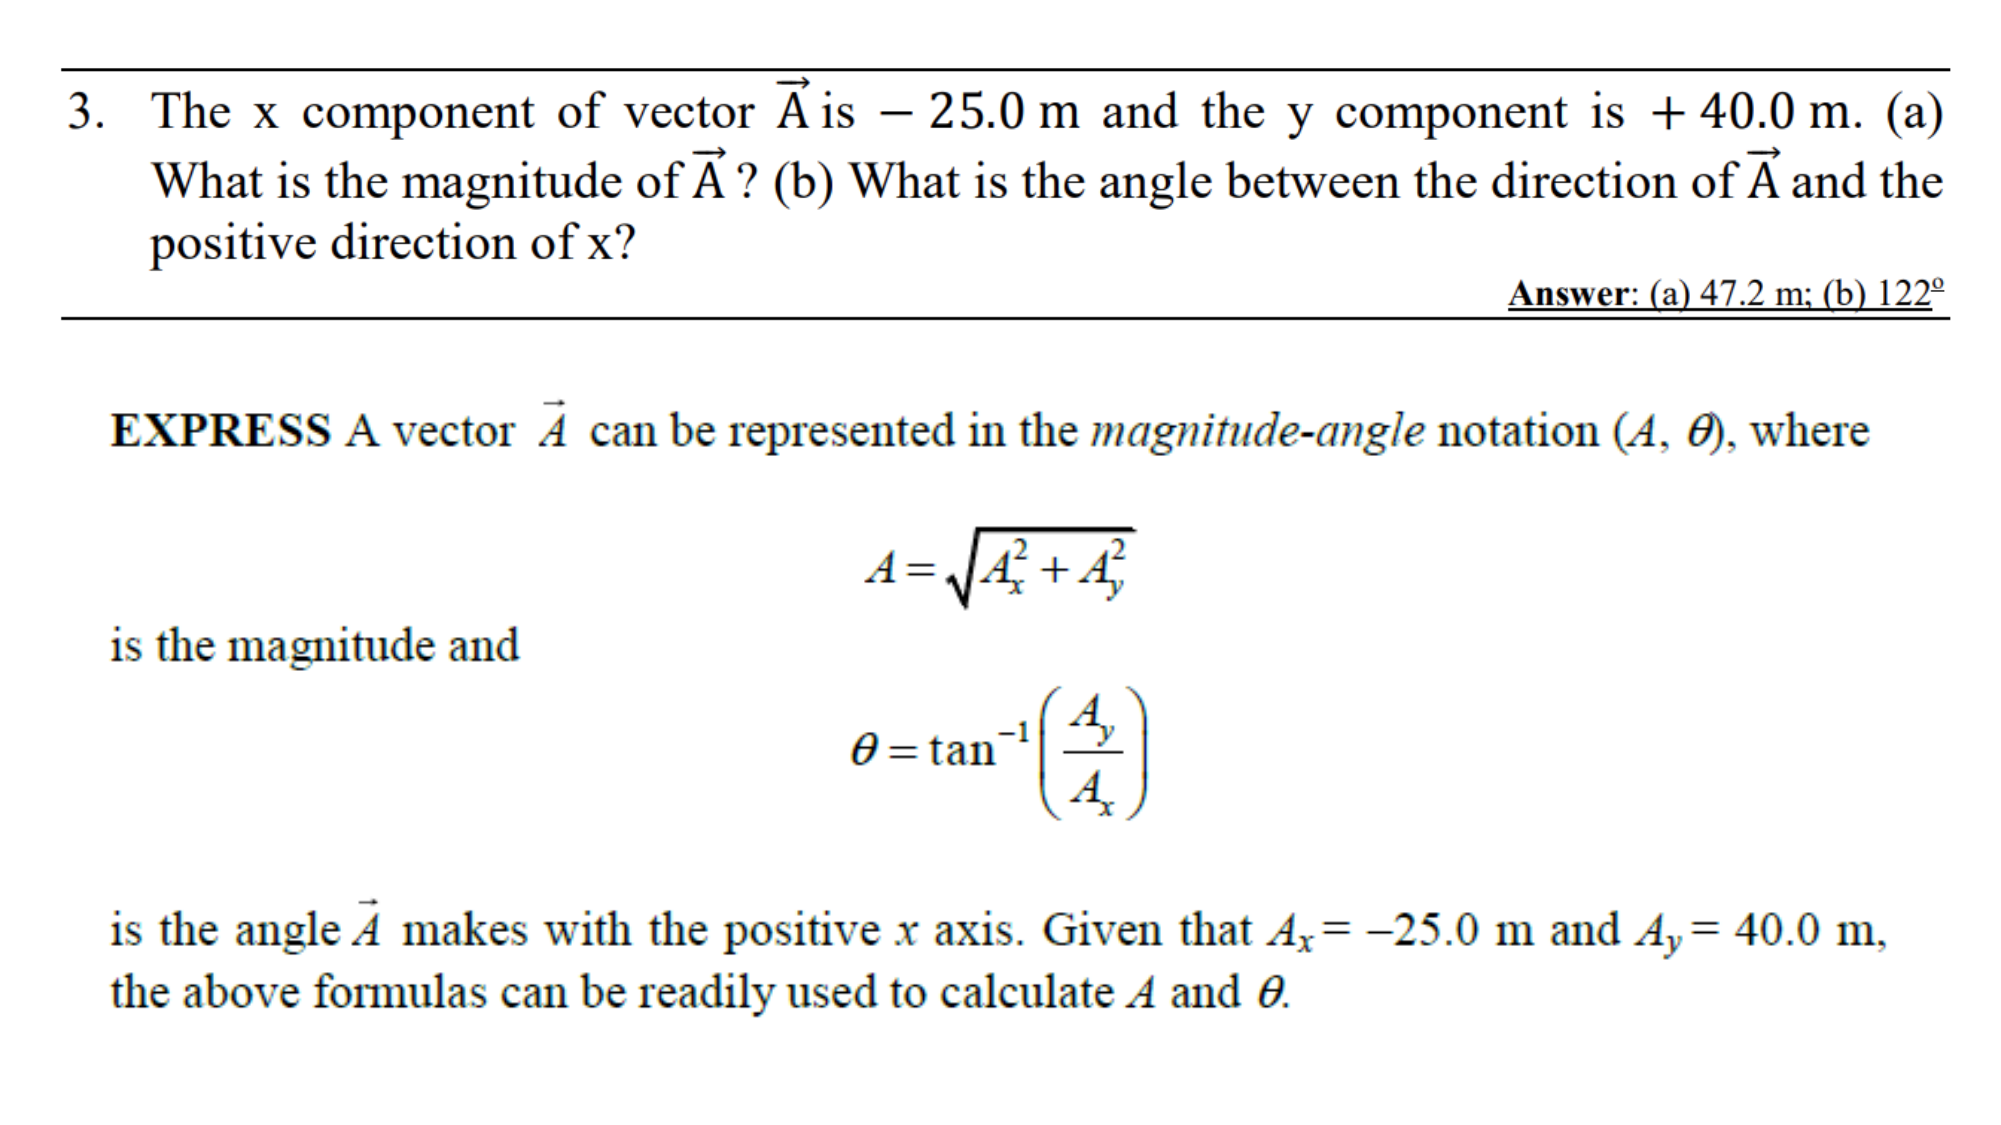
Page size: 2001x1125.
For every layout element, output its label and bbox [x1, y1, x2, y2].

picture [80, 390, 1907, 1027]
picture [48, 64, 1952, 325]
